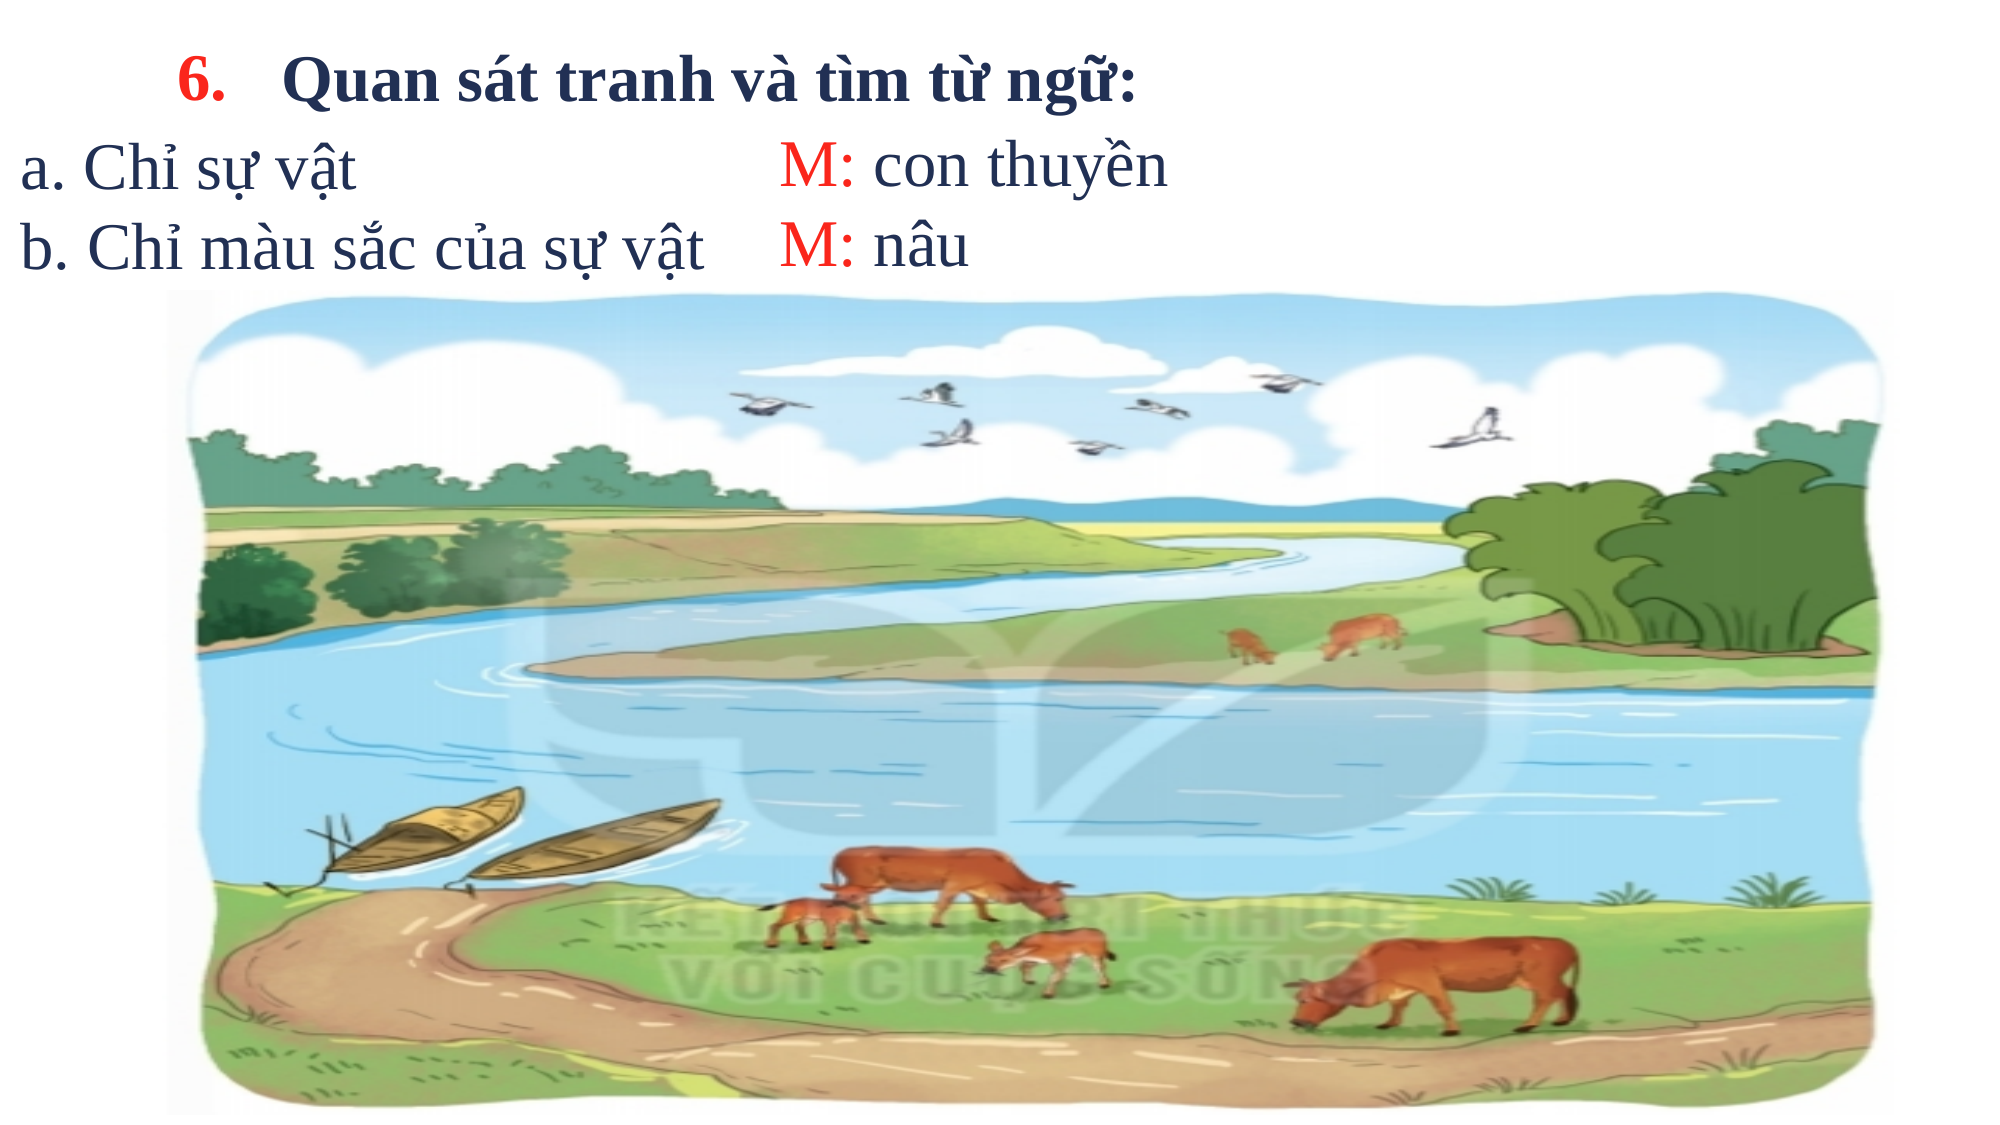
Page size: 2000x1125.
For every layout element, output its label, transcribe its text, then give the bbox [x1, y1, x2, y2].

text_box M: con thuyền [760, 120, 1327, 200]
picture [161, 289, 1900, 1115]
text_box b. Chỉ màu sắc của sự vật [1, 203, 999, 283]
text_box a. Chỉ sự vật [1, 123, 771, 203]
text_box M: nâu [760, 200, 1327, 280]
text_box 6. [162, 26, 262, 122]
text_box Quan sát tranh và tìm từ ngữ: [260, 16, 1265, 123]
